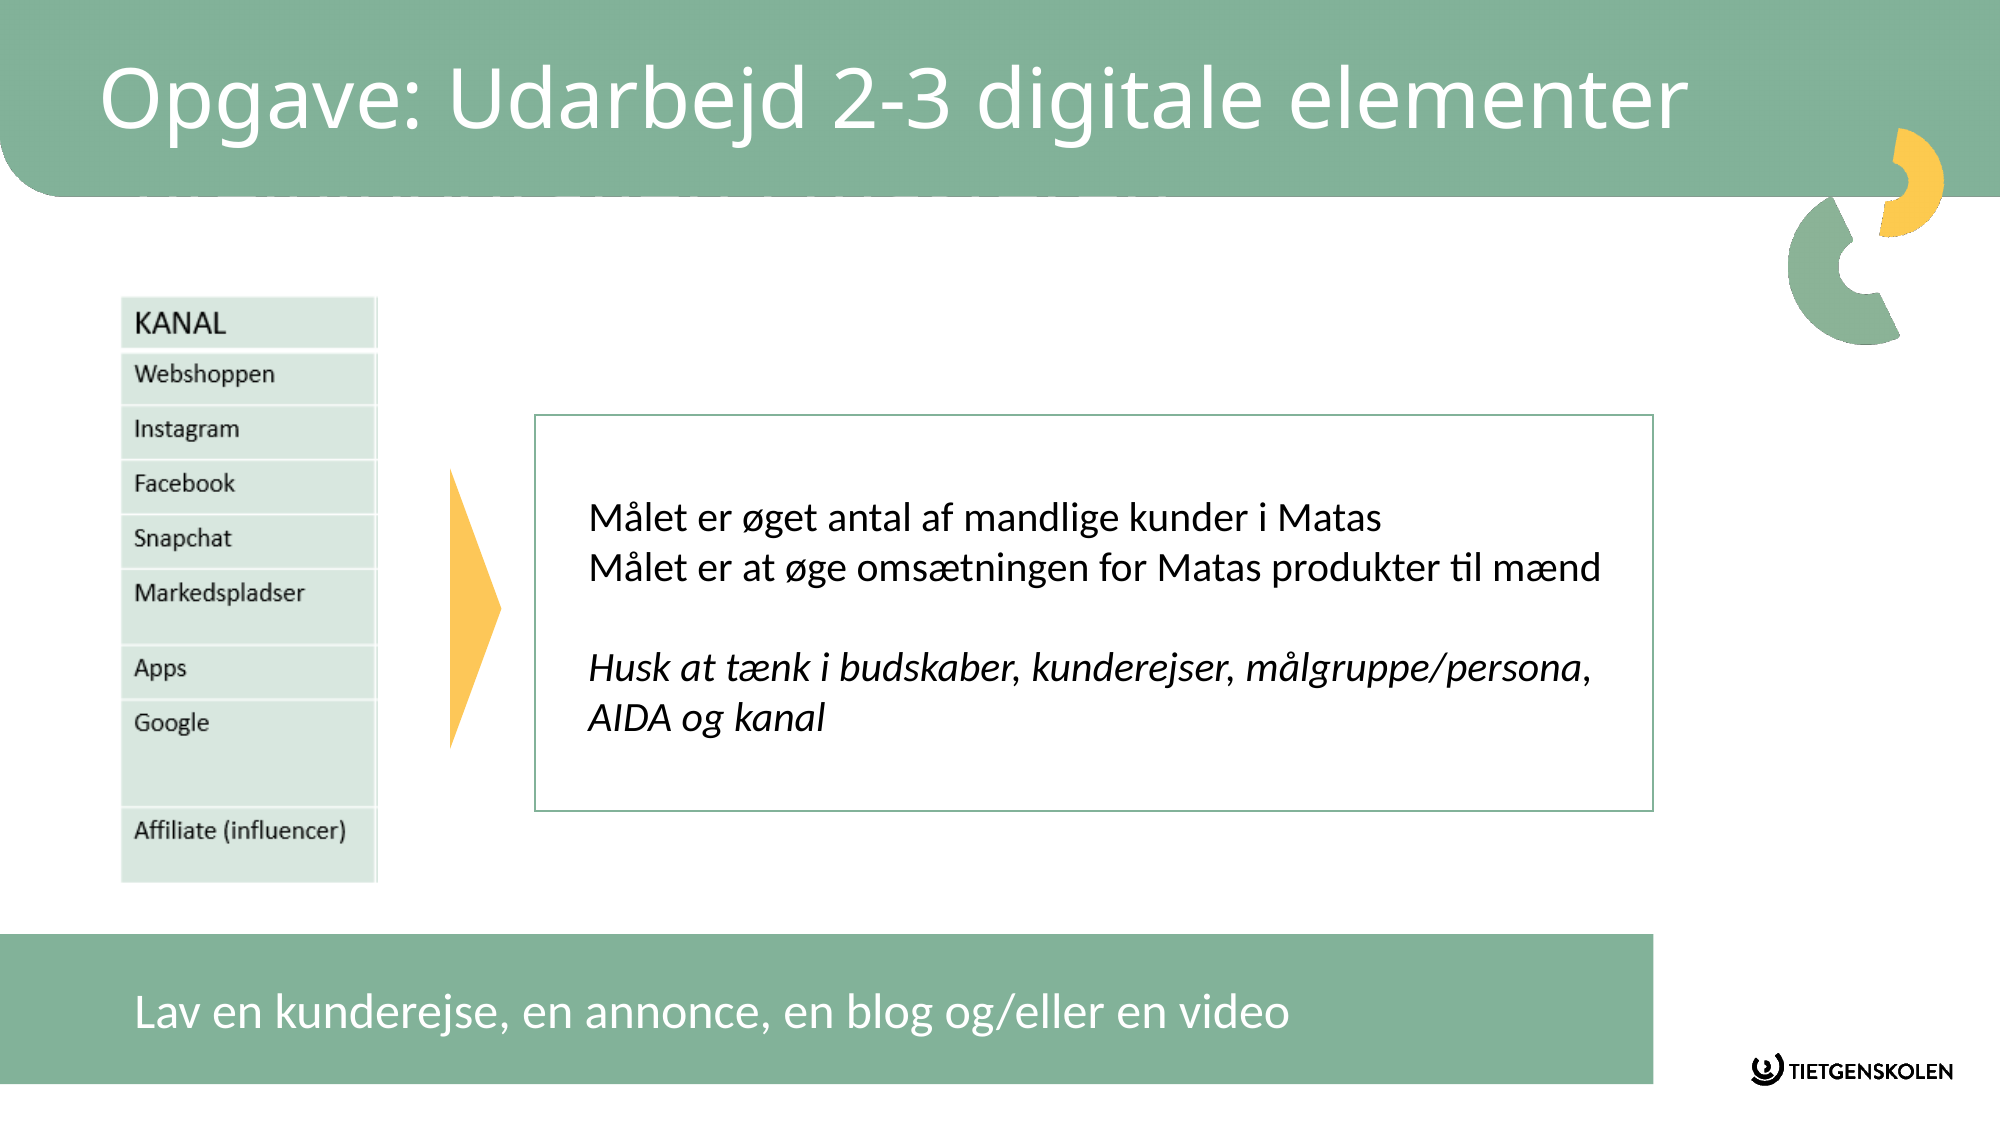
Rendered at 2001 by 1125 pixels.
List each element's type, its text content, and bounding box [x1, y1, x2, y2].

title Opgave: Udarbejd 2-3 digitale elementer [83, 49, 1865, 161]
picture [0, 0, 2000, 1125]
text_box [448, 467, 503, 750]
text_box [0, 933, 1654, 1085]
text_box Lav en kunderejse, en annonce, en blog og/eller en video [119, 971, 1591, 1046]
text_box [534, 414, 1654, 812]
